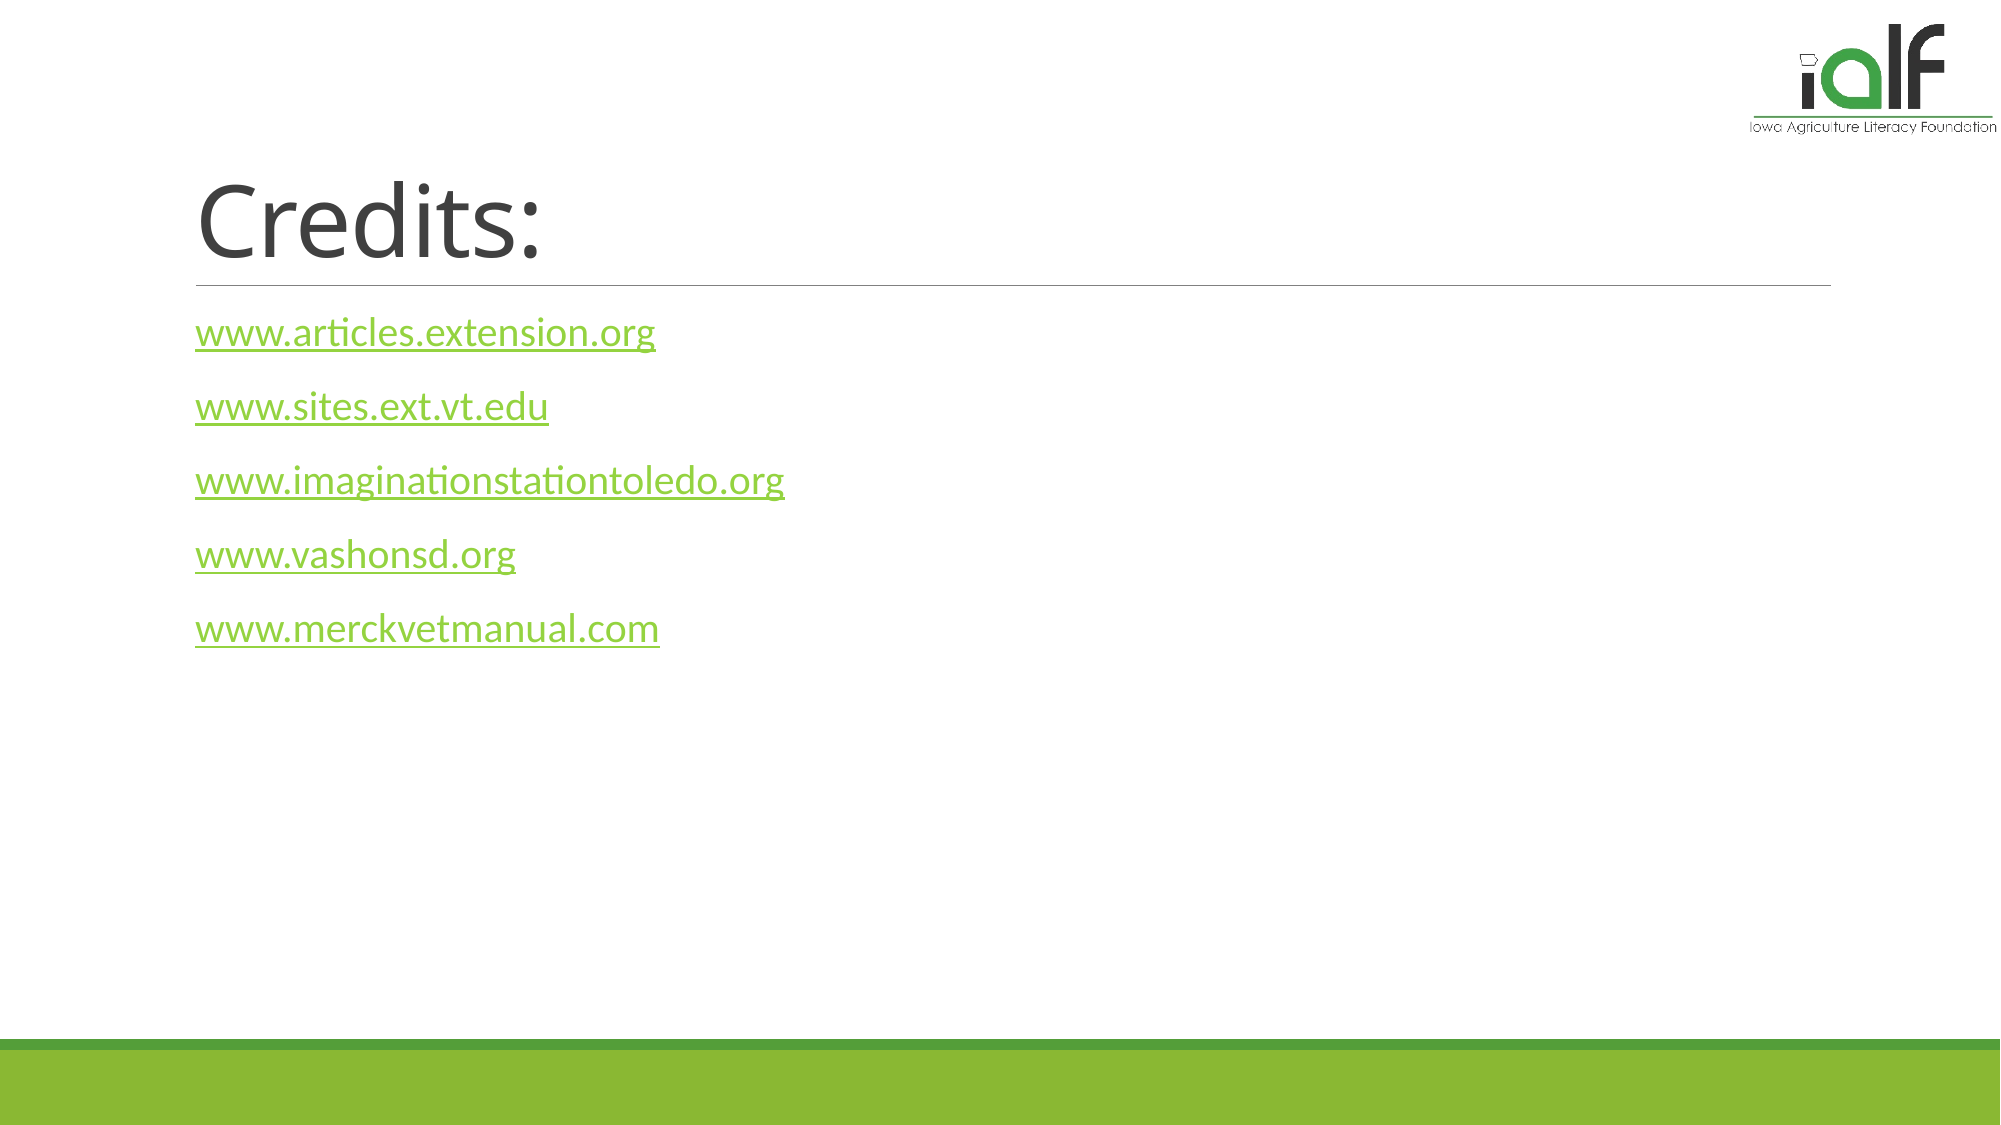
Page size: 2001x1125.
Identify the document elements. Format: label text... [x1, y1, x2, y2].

list www.articles.extension.org www.sites.ext.vt.edu www.imaginationstationtoledo.org www.vashonsd.org www.merckvetmanual.com [180, 302, 1830, 963]
title Credits: [180, 47, 1830, 285]
picture [1748, 0, 1997, 140]
